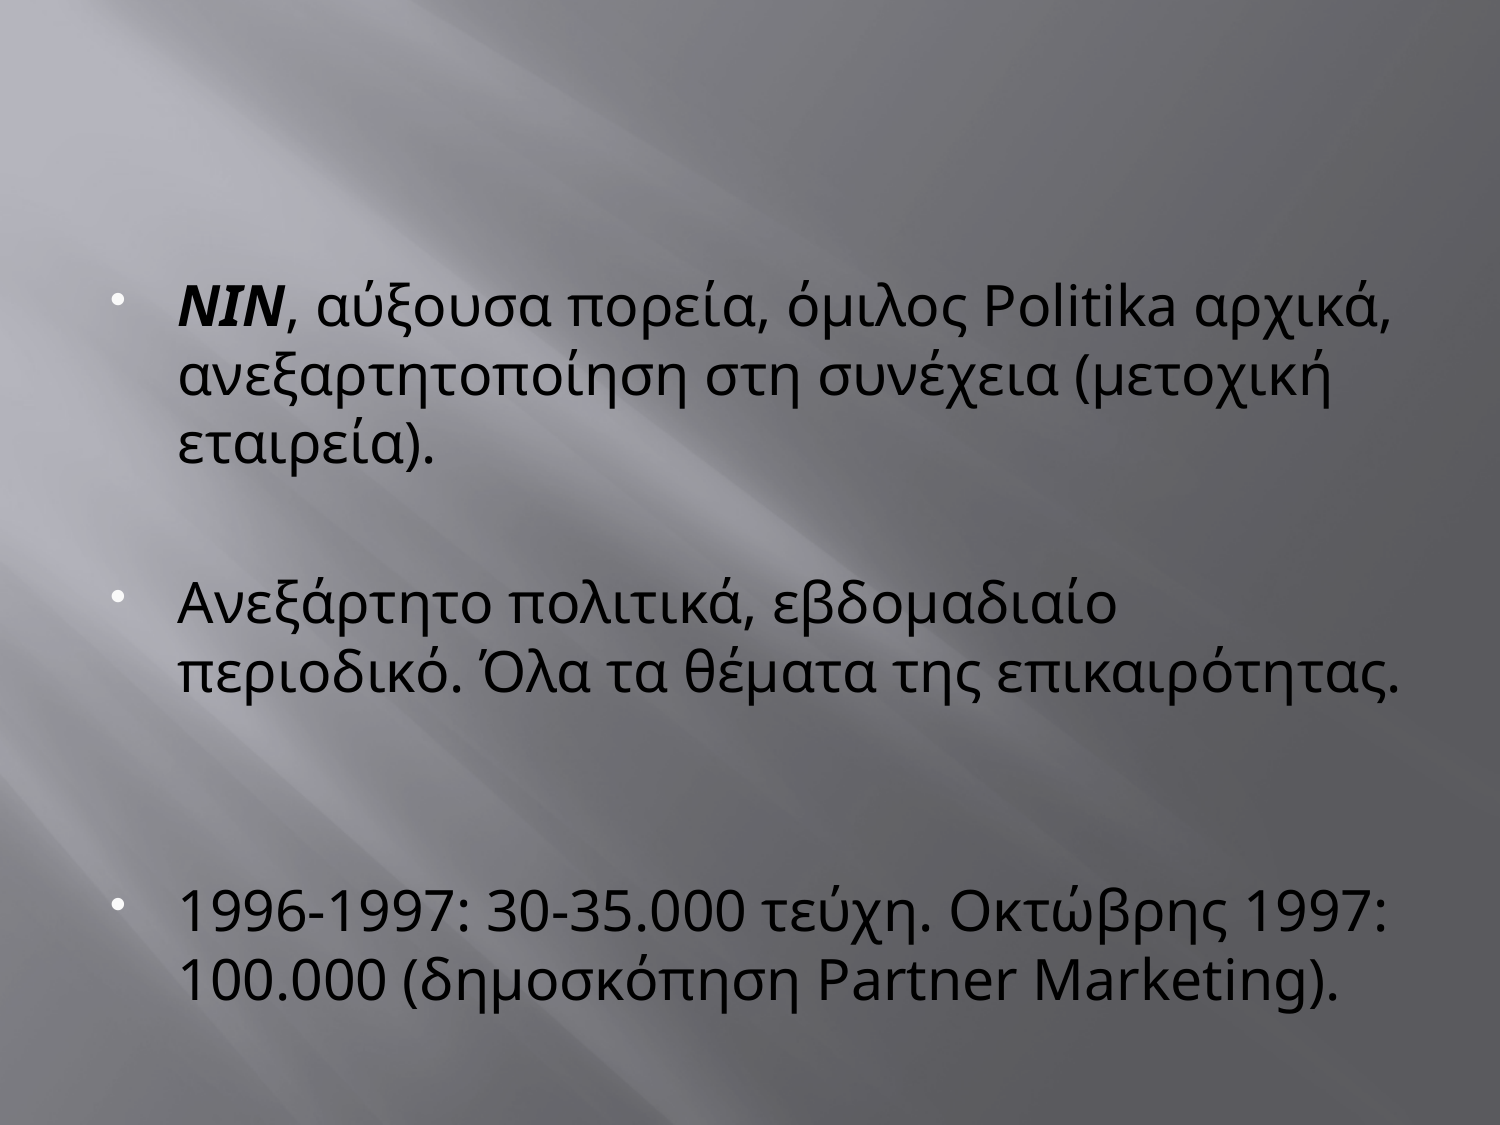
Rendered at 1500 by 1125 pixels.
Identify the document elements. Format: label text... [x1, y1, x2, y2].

list NIN, αύξουσα πορεία, όμιλος Politika αρχικά, ανεξαρτητοποίηση στη συνέχεια (μετοχική εταιρεία). Ανεξάρτητο πολιτικά, εβδομαδιαίο περιοδικό. Όλα τα θέματα της επικαιρότητας. 1996-1997: 30-35.000 τεύχη. Οκτώβρης 1997: 100.000 (δημοσκόπηση Partner Marketing). [75, 262, 1425, 1035]
